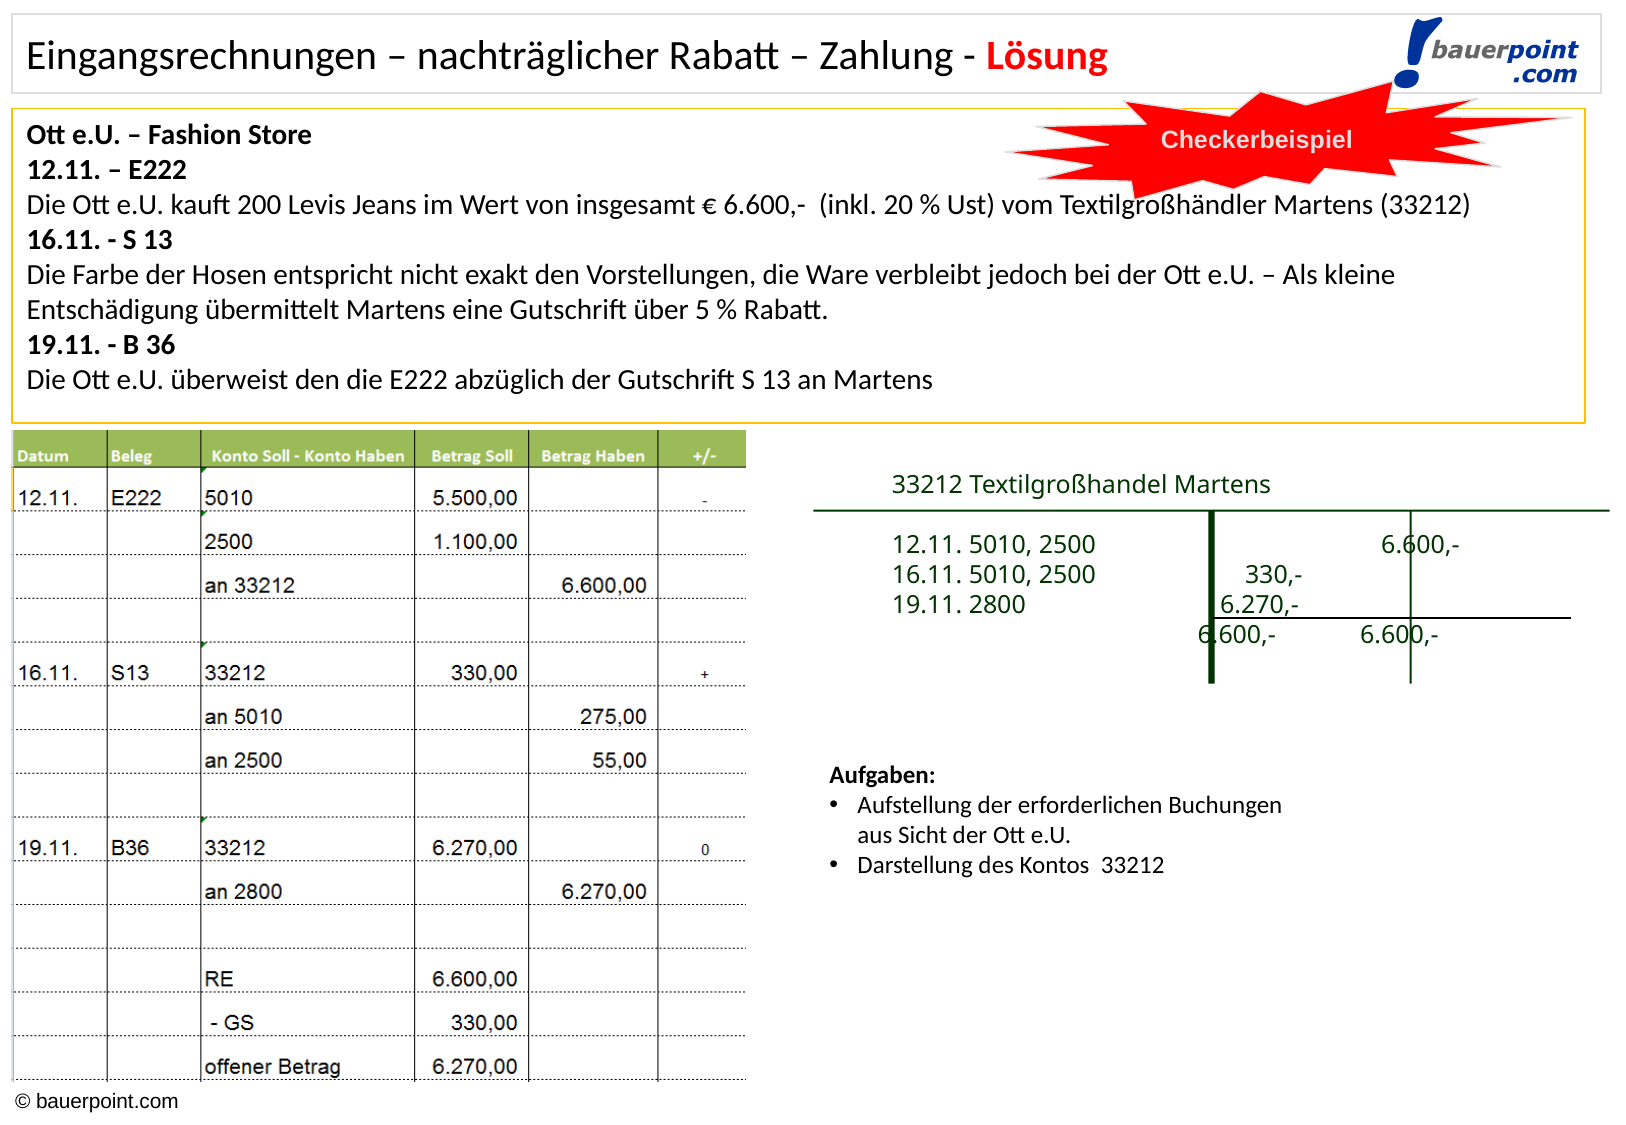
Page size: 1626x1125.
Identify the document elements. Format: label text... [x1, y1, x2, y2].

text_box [798, 460, 1610, 684]
text_box Ott e.U. – Fashion Store 12.11. – E222 Die Ott e.U. kauft 200 Levis Jeans im Wert von insgesamt € 6.600,- (inkl. 20 % Ust) vom Textilgroßhändler Martens (33212) 16.11. - S 13 Die Farbe der Hosen entspricht nicht exakt den Vorstellungen, die Ware verbleibt jedoch bei der Ott e.U. – Als kleine Entschädigung übermittelt Martens eine Gutschrift über 5 % Rabatt. 19.11. - B 36 Die Ott e.U. überweist den die E222 abzüglich der Gutschrift S 13 an Martens [11, 108, 1585, 423]
text_box Checkerbeispiel [1005, 80, 1573, 200]
picture [11, 430, 746, 1083]
text_box Aufgaben: Aufstellung der erforderlichen Buchungen aus Sicht der Ott e.U. Darstellung des Kontos 33212 [814, 751, 1299, 886]
text_box Eingangsrechnungen – nachträglicher Rabatt – Zahlung - Lösung [11, 20, 1124, 86]
picture [1394, 17, 1592, 89]
